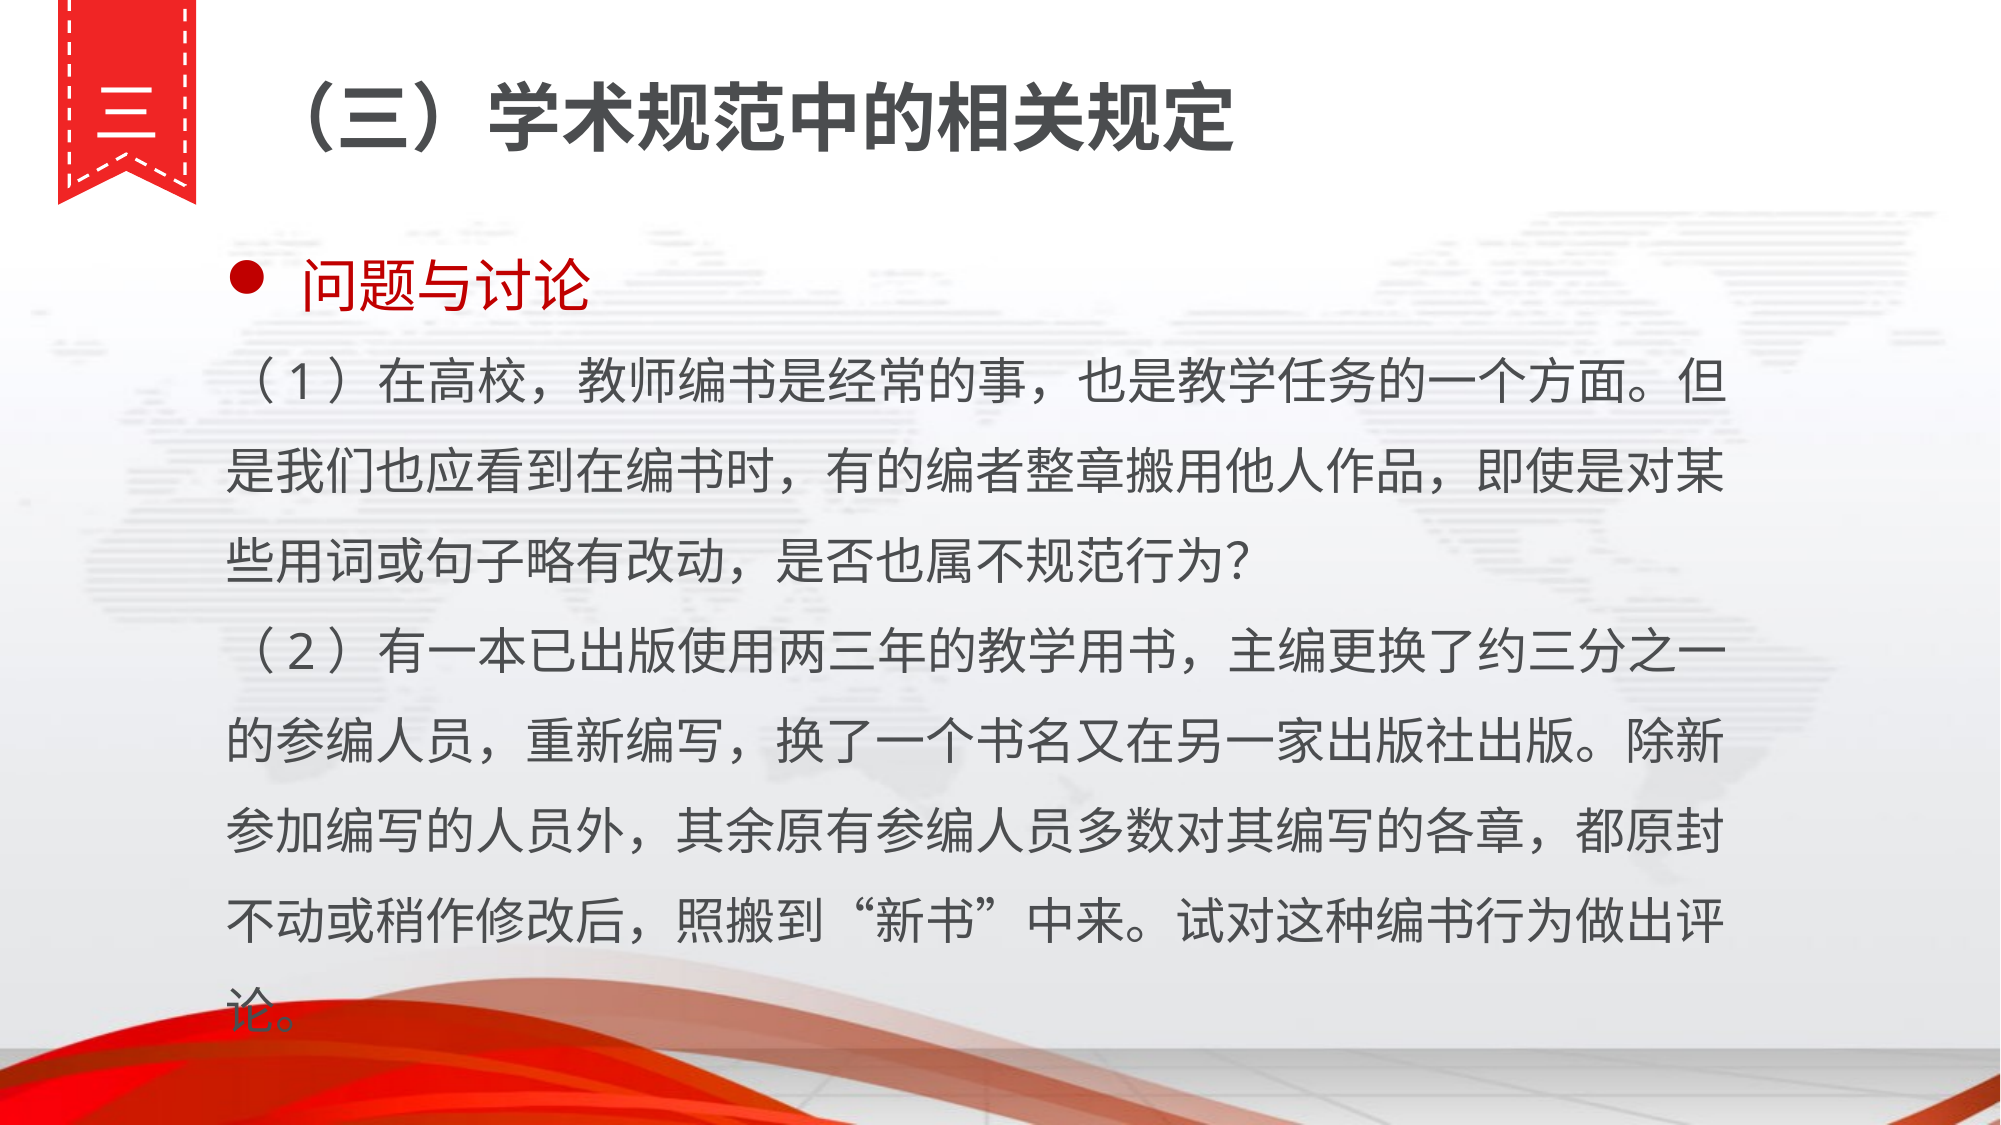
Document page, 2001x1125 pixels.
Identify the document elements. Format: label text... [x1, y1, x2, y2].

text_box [57, 0, 197, 205]
text_box （三）学术规范中的相关规定 [246, 63, 1403, 169]
picture [0, 0, 2001, 1125]
text_box 问题与讨论 （1）在高校，教师编书是经常的事，也是教学任务的一个方面。但是我们也应看到在编书时，有的编者整章搬用他人作品，即使是对某些用词或句子略有改动，是否也属不规范行为？ （2）有一本已出版使用两三年的教学用书，主编更换了约三分之一的参编人员，重新编写，换了一个书名又在另一家出版社出版。除新参加编写的人员外，其余原有参编人员多数对其编写的各章，都原封不动或稍作修改后，照搬到“新书”中来。试对这种编书行为做出评论。 [210, 206, 1785, 1125]
